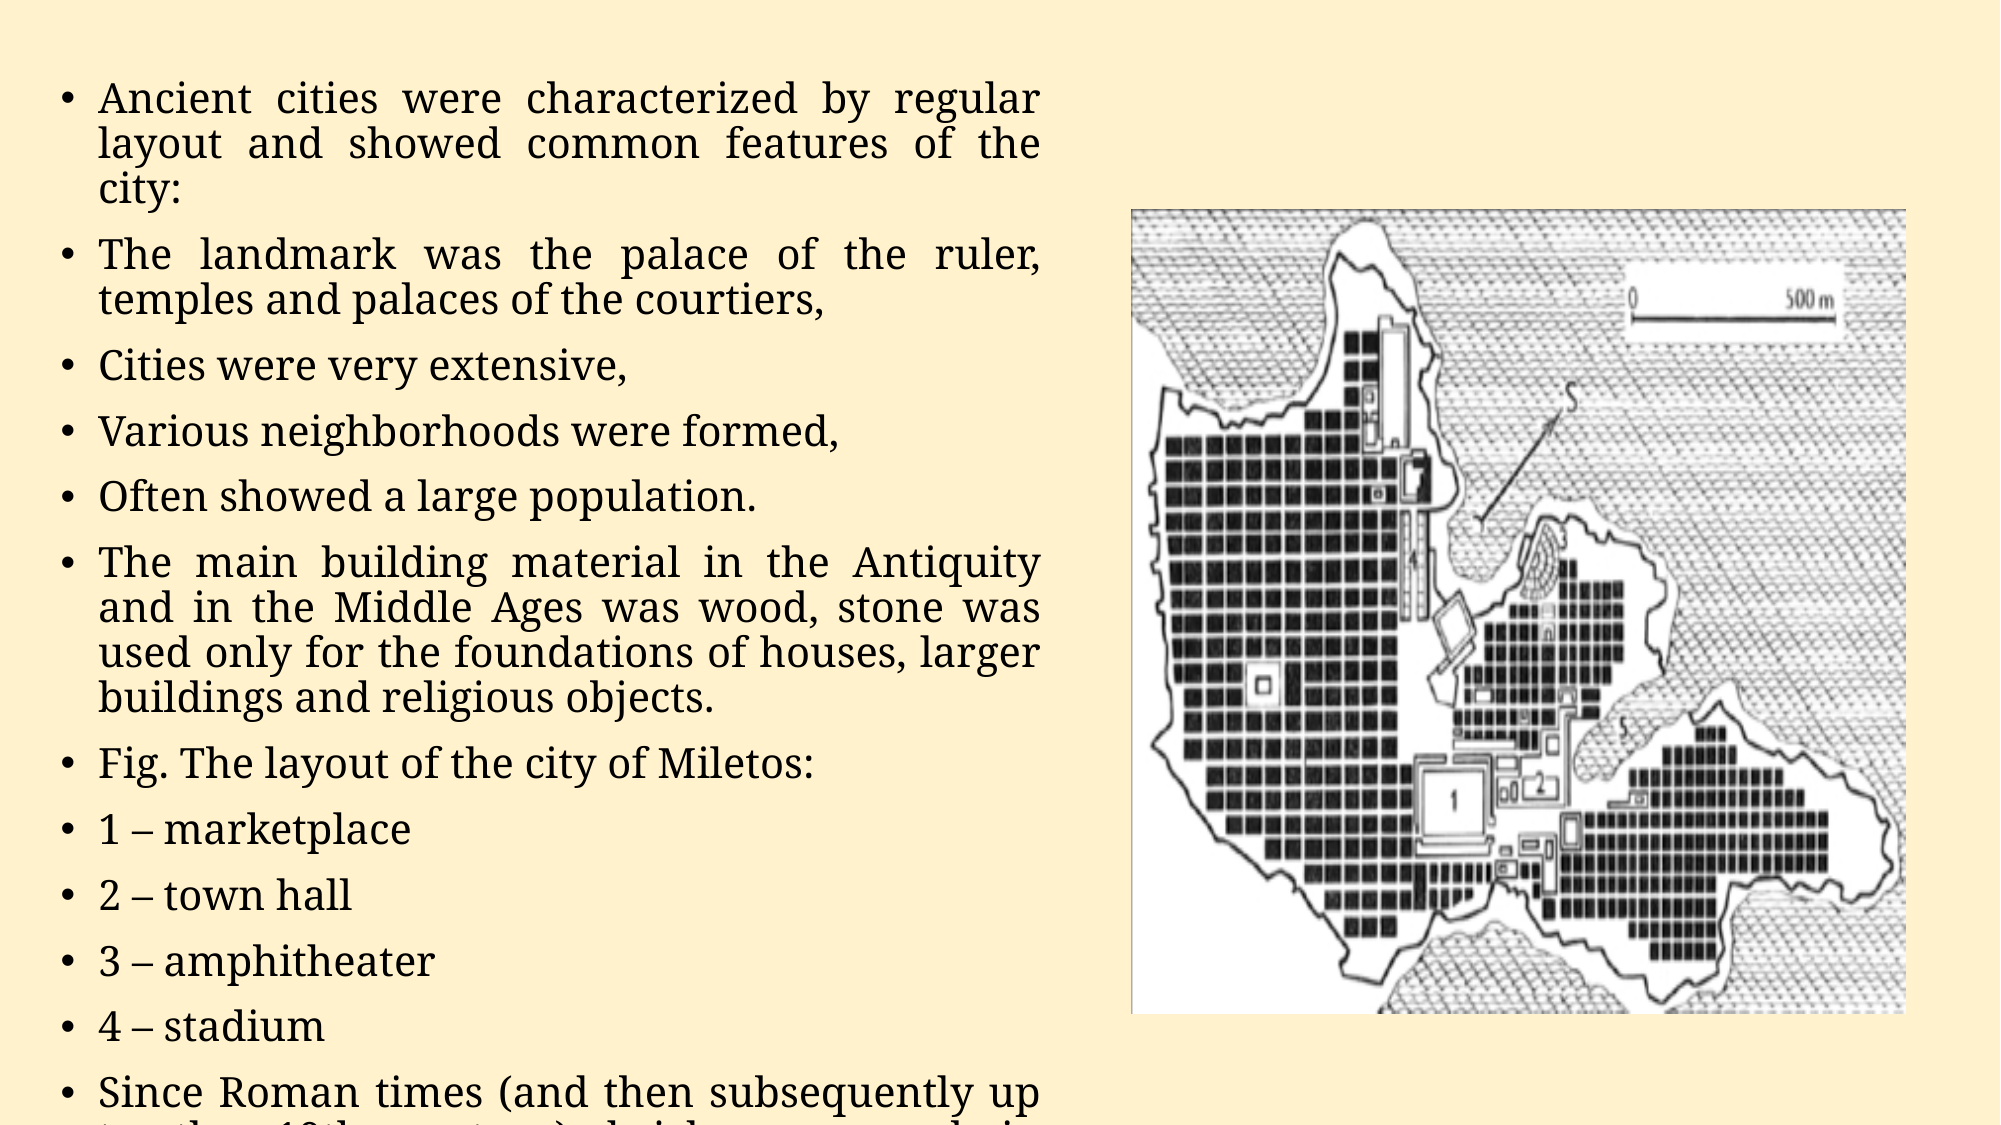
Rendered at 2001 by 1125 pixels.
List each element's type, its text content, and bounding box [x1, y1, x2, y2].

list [1131, 209, 1906, 1014]
list Ancient cities were characterized by regular layout and showed common features of the city: The landmark was the palace of the ruler, temples and palaces of the courtiers, Cities were very extensive, Various neighborhoods were formed, Often showed a large population. The main building material in the Antiquity and in the Middle Ages was wood, stone was used only for the foundations of houses, larger buildings and religious objects. Fig. The layout of the city of Miletos: 1 – marketplace 2 – town hall 3 – amphitheater 4 – stadium Since Roman times (and then subsequently up to the 19th century) bricks are used in construction. [45, 69, 1057, 1014]
